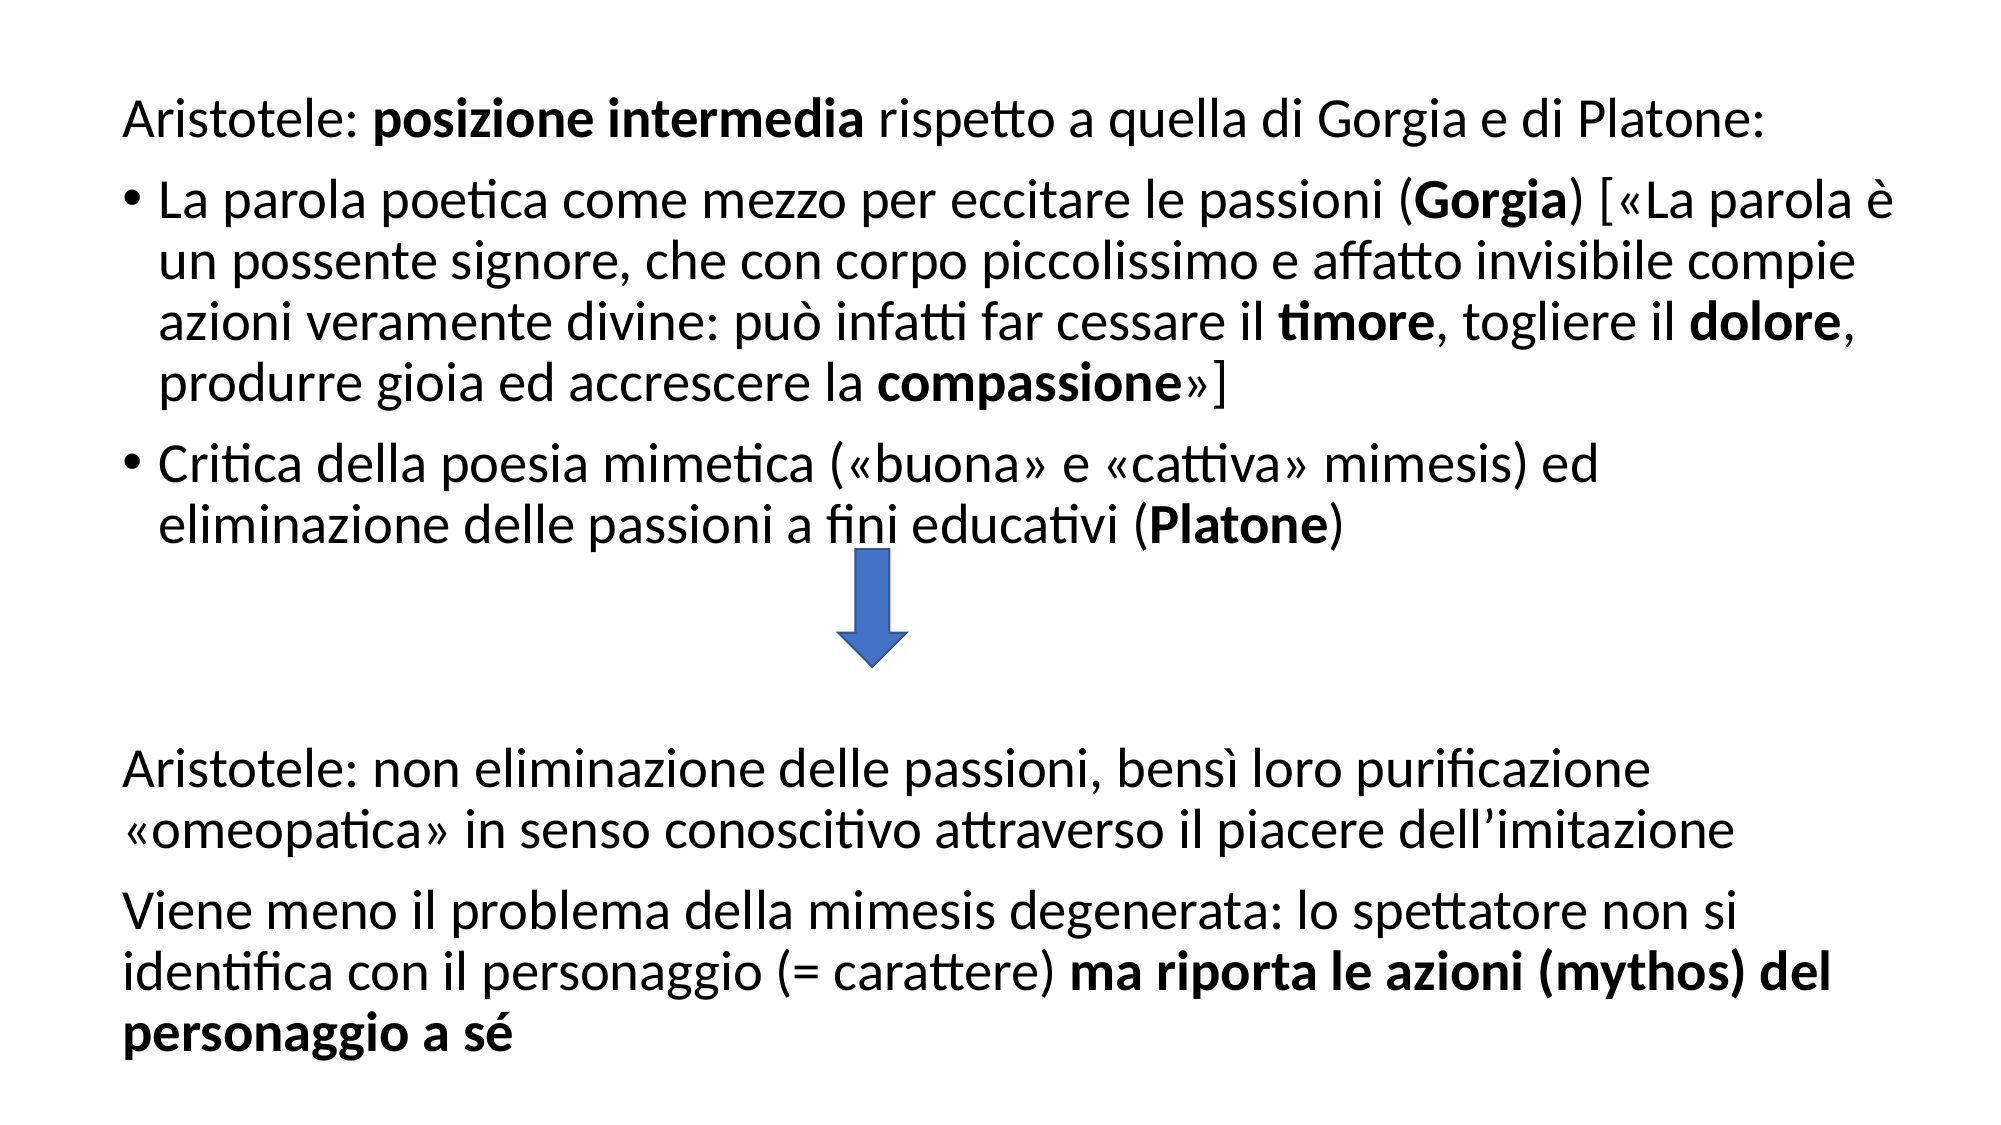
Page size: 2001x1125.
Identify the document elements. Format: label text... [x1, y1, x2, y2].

text_box [835, 548, 910, 669]
list Aristotele: posizione intermedia rispetto a quella di Gorgia e di Platone: La parola poetica come mezzo per eccitare le passioni (Gorgia) [«La parola è un possente signore, che con corpo piccolissimo e affatto invisibile compie azioni veramente divine: può infatti far cessare il timore, togliere il dolore, produrre gioia ed accrescere la compassione»] Critica della poesia mimetica («buona» e «cattiva» mimesis) ed eliminazione delle passioni a fini educativi (Platone) Aristotele: non eliminazione delle passioni, bensì loro purificazione «omeopatica» in senso conoscitivo attraverso il piacere dell’imitazione Viene meno il problema della mimesis degenerata: lo spettatore non si identifica con il personaggio (= carattere) ma riporta le azioni (mythos) del personaggio a sé [107, 81, 1918, 1076]
